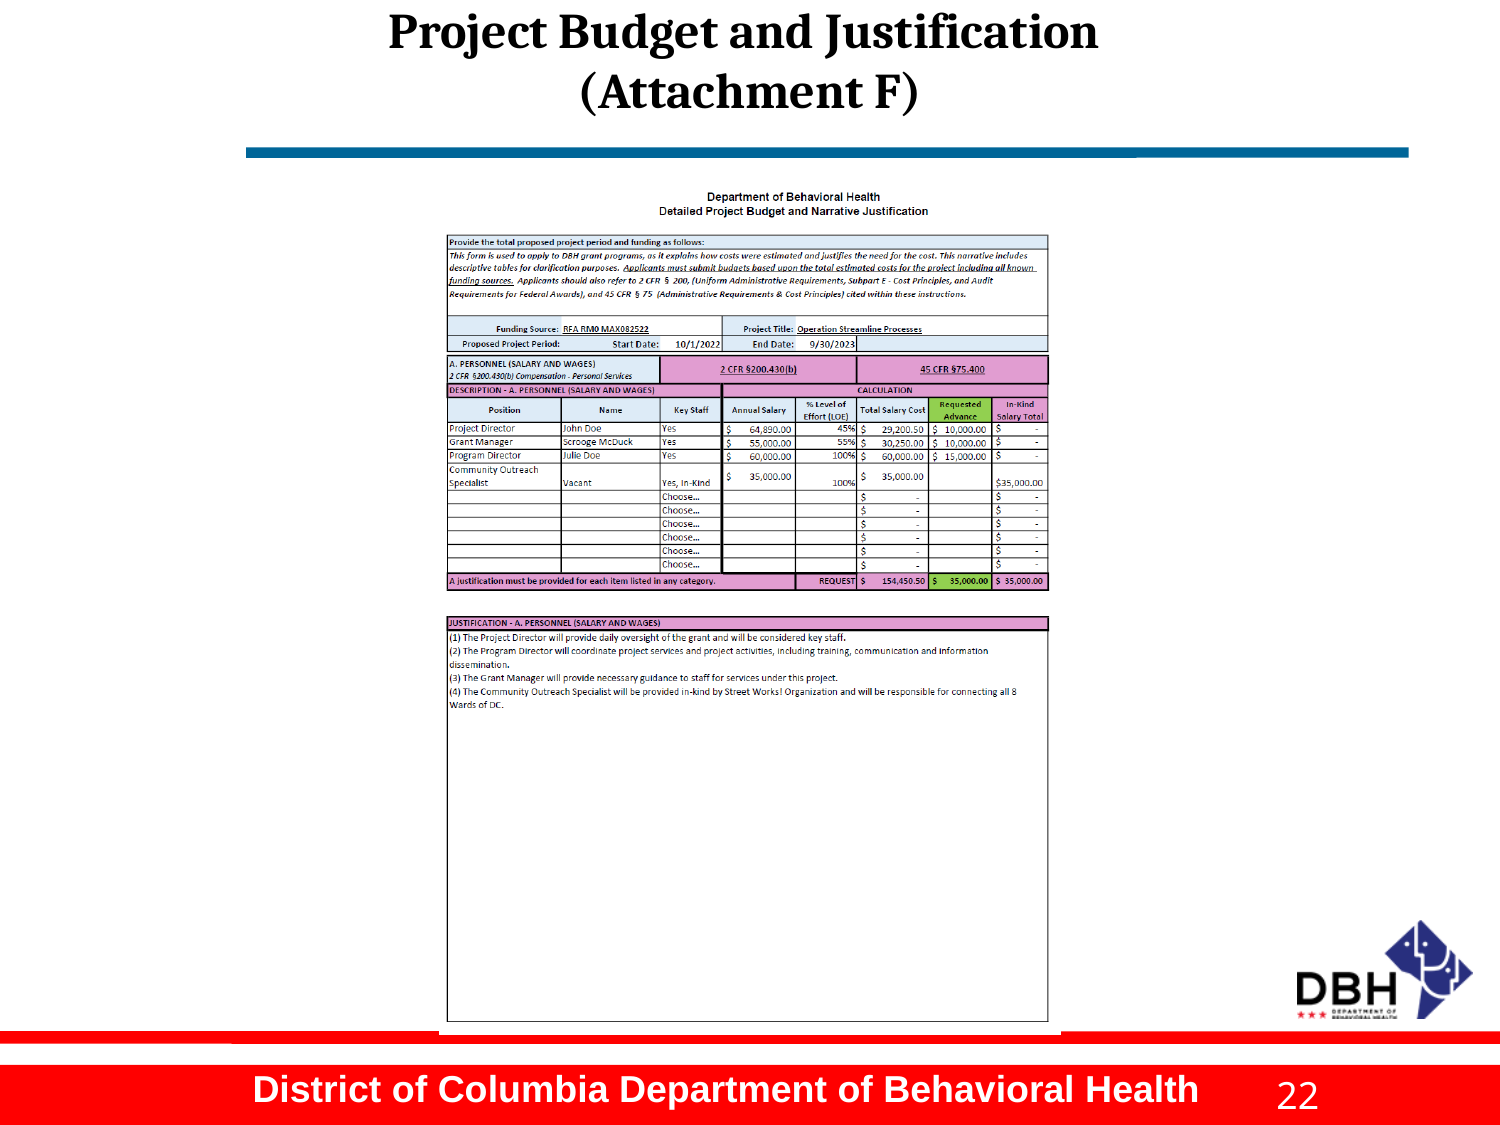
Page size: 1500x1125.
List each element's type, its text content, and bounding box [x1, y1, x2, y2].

picture [438, 180, 1062, 1035]
title Project Budget and Justification (Attachment F) [75, 0, 1425, 131]
picture [1297, 920, 1473, 1019]
list [56, 131, 1425, 1010]
slide_number 22 [1261, 1064, 1474, 1121]
